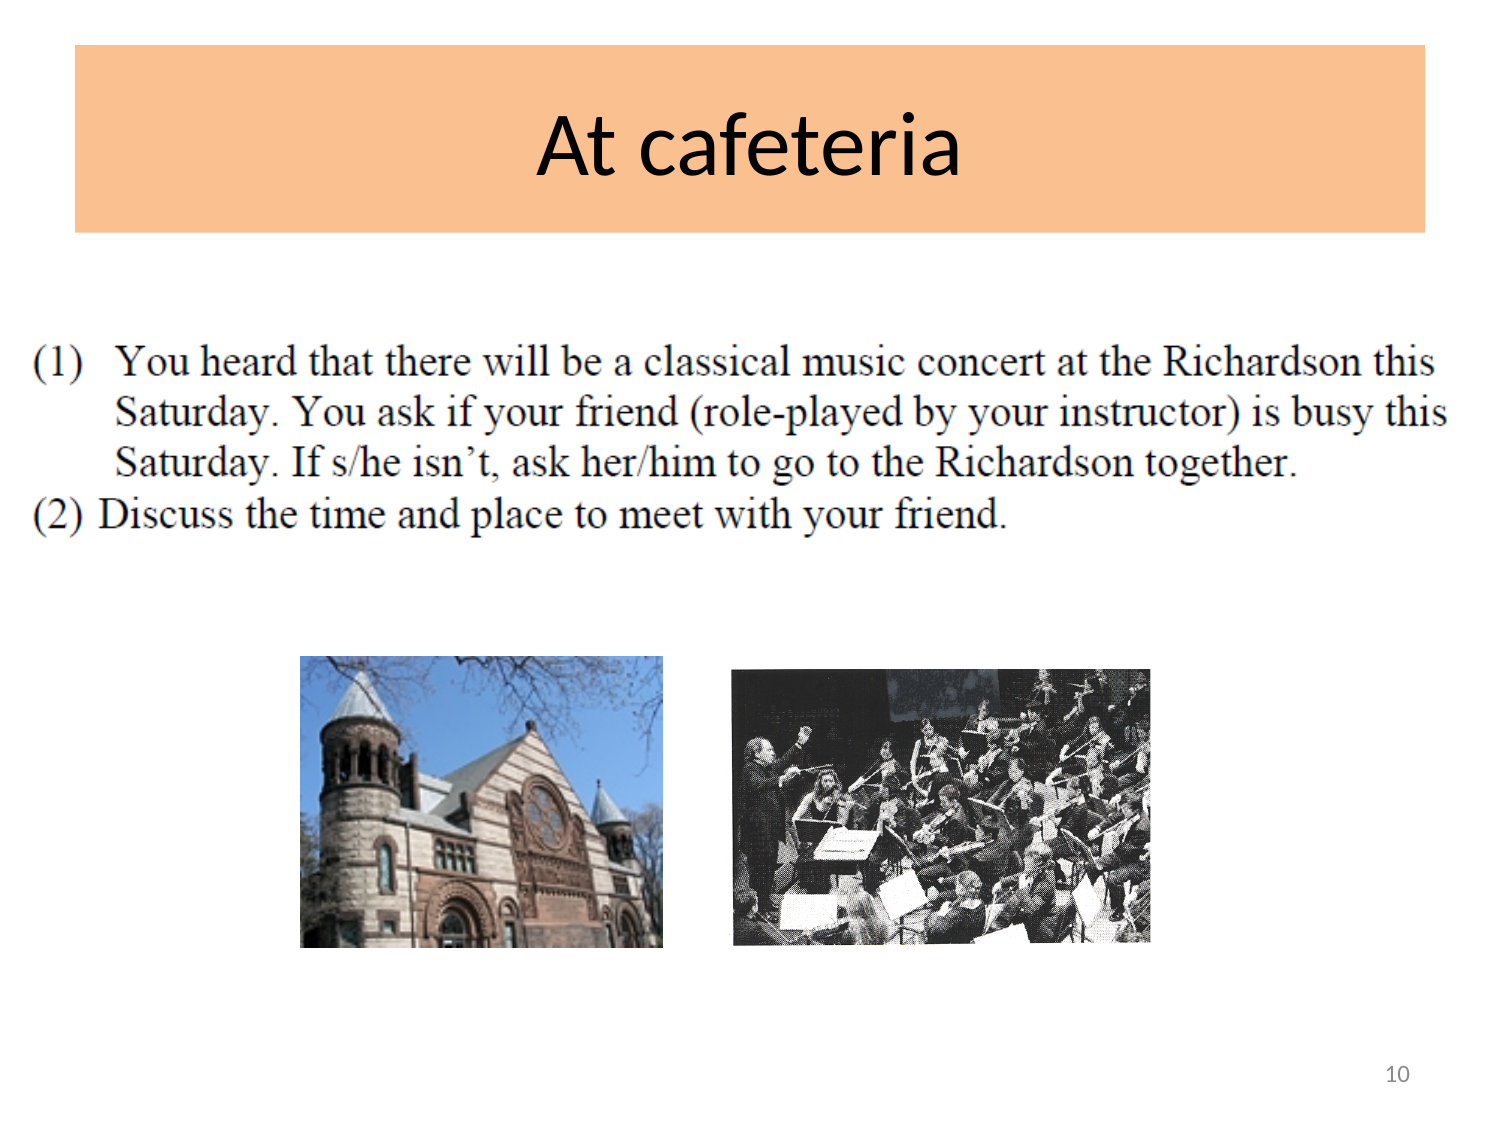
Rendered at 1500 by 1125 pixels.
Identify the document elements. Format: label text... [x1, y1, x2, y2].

picture [300, 656, 663, 948]
picture [13, 313, 1500, 563]
picture [725, 668, 1151, 946]
title At cafeteria [75, 45, 1425, 233]
slide_number 10 [1074, 1042, 1425, 1103]
